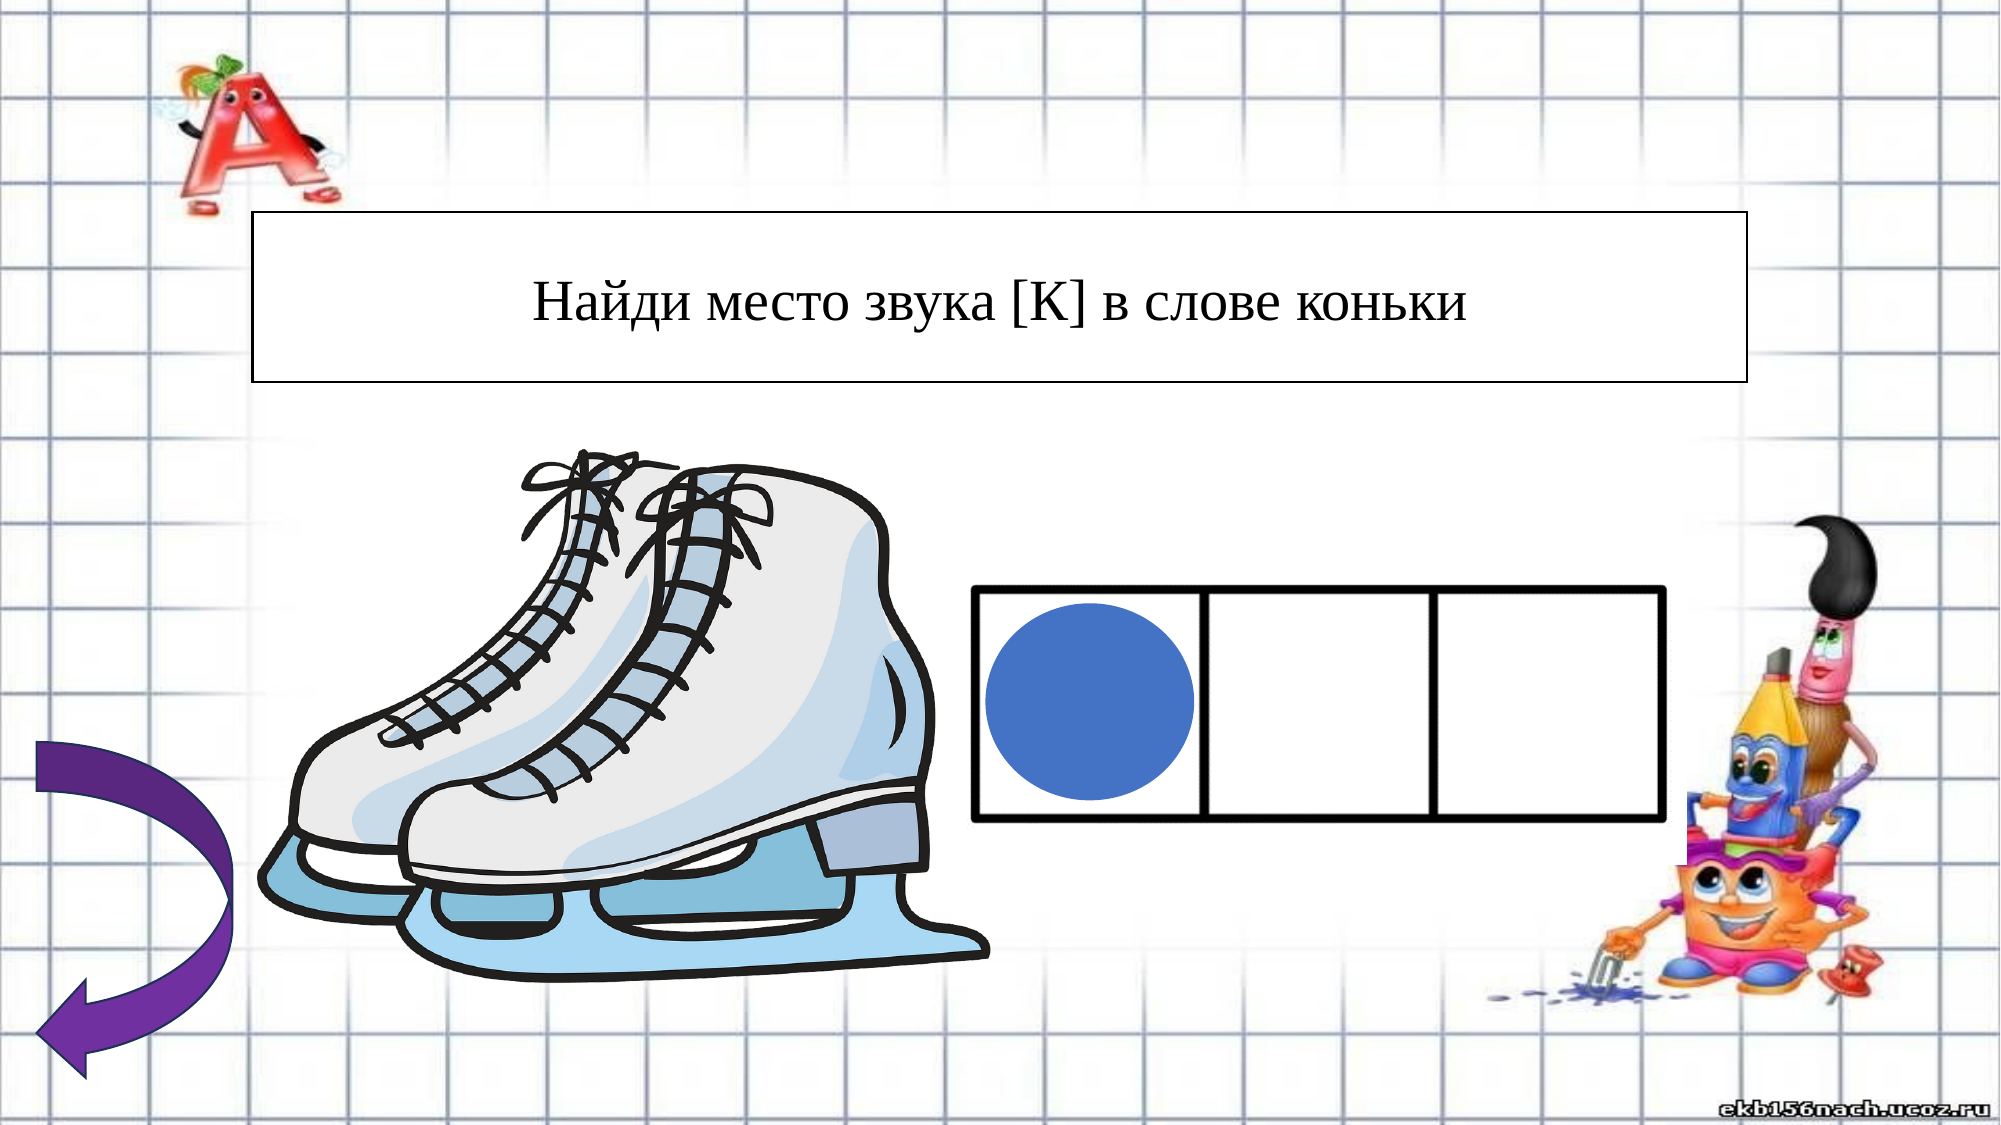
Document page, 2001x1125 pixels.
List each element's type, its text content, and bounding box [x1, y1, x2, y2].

text_box Найди место звука [К] в слове коньки [251, 211, 1748, 383]
picture [0, 0, 2001, 1125]
text_box [35, 740, 234, 1081]
